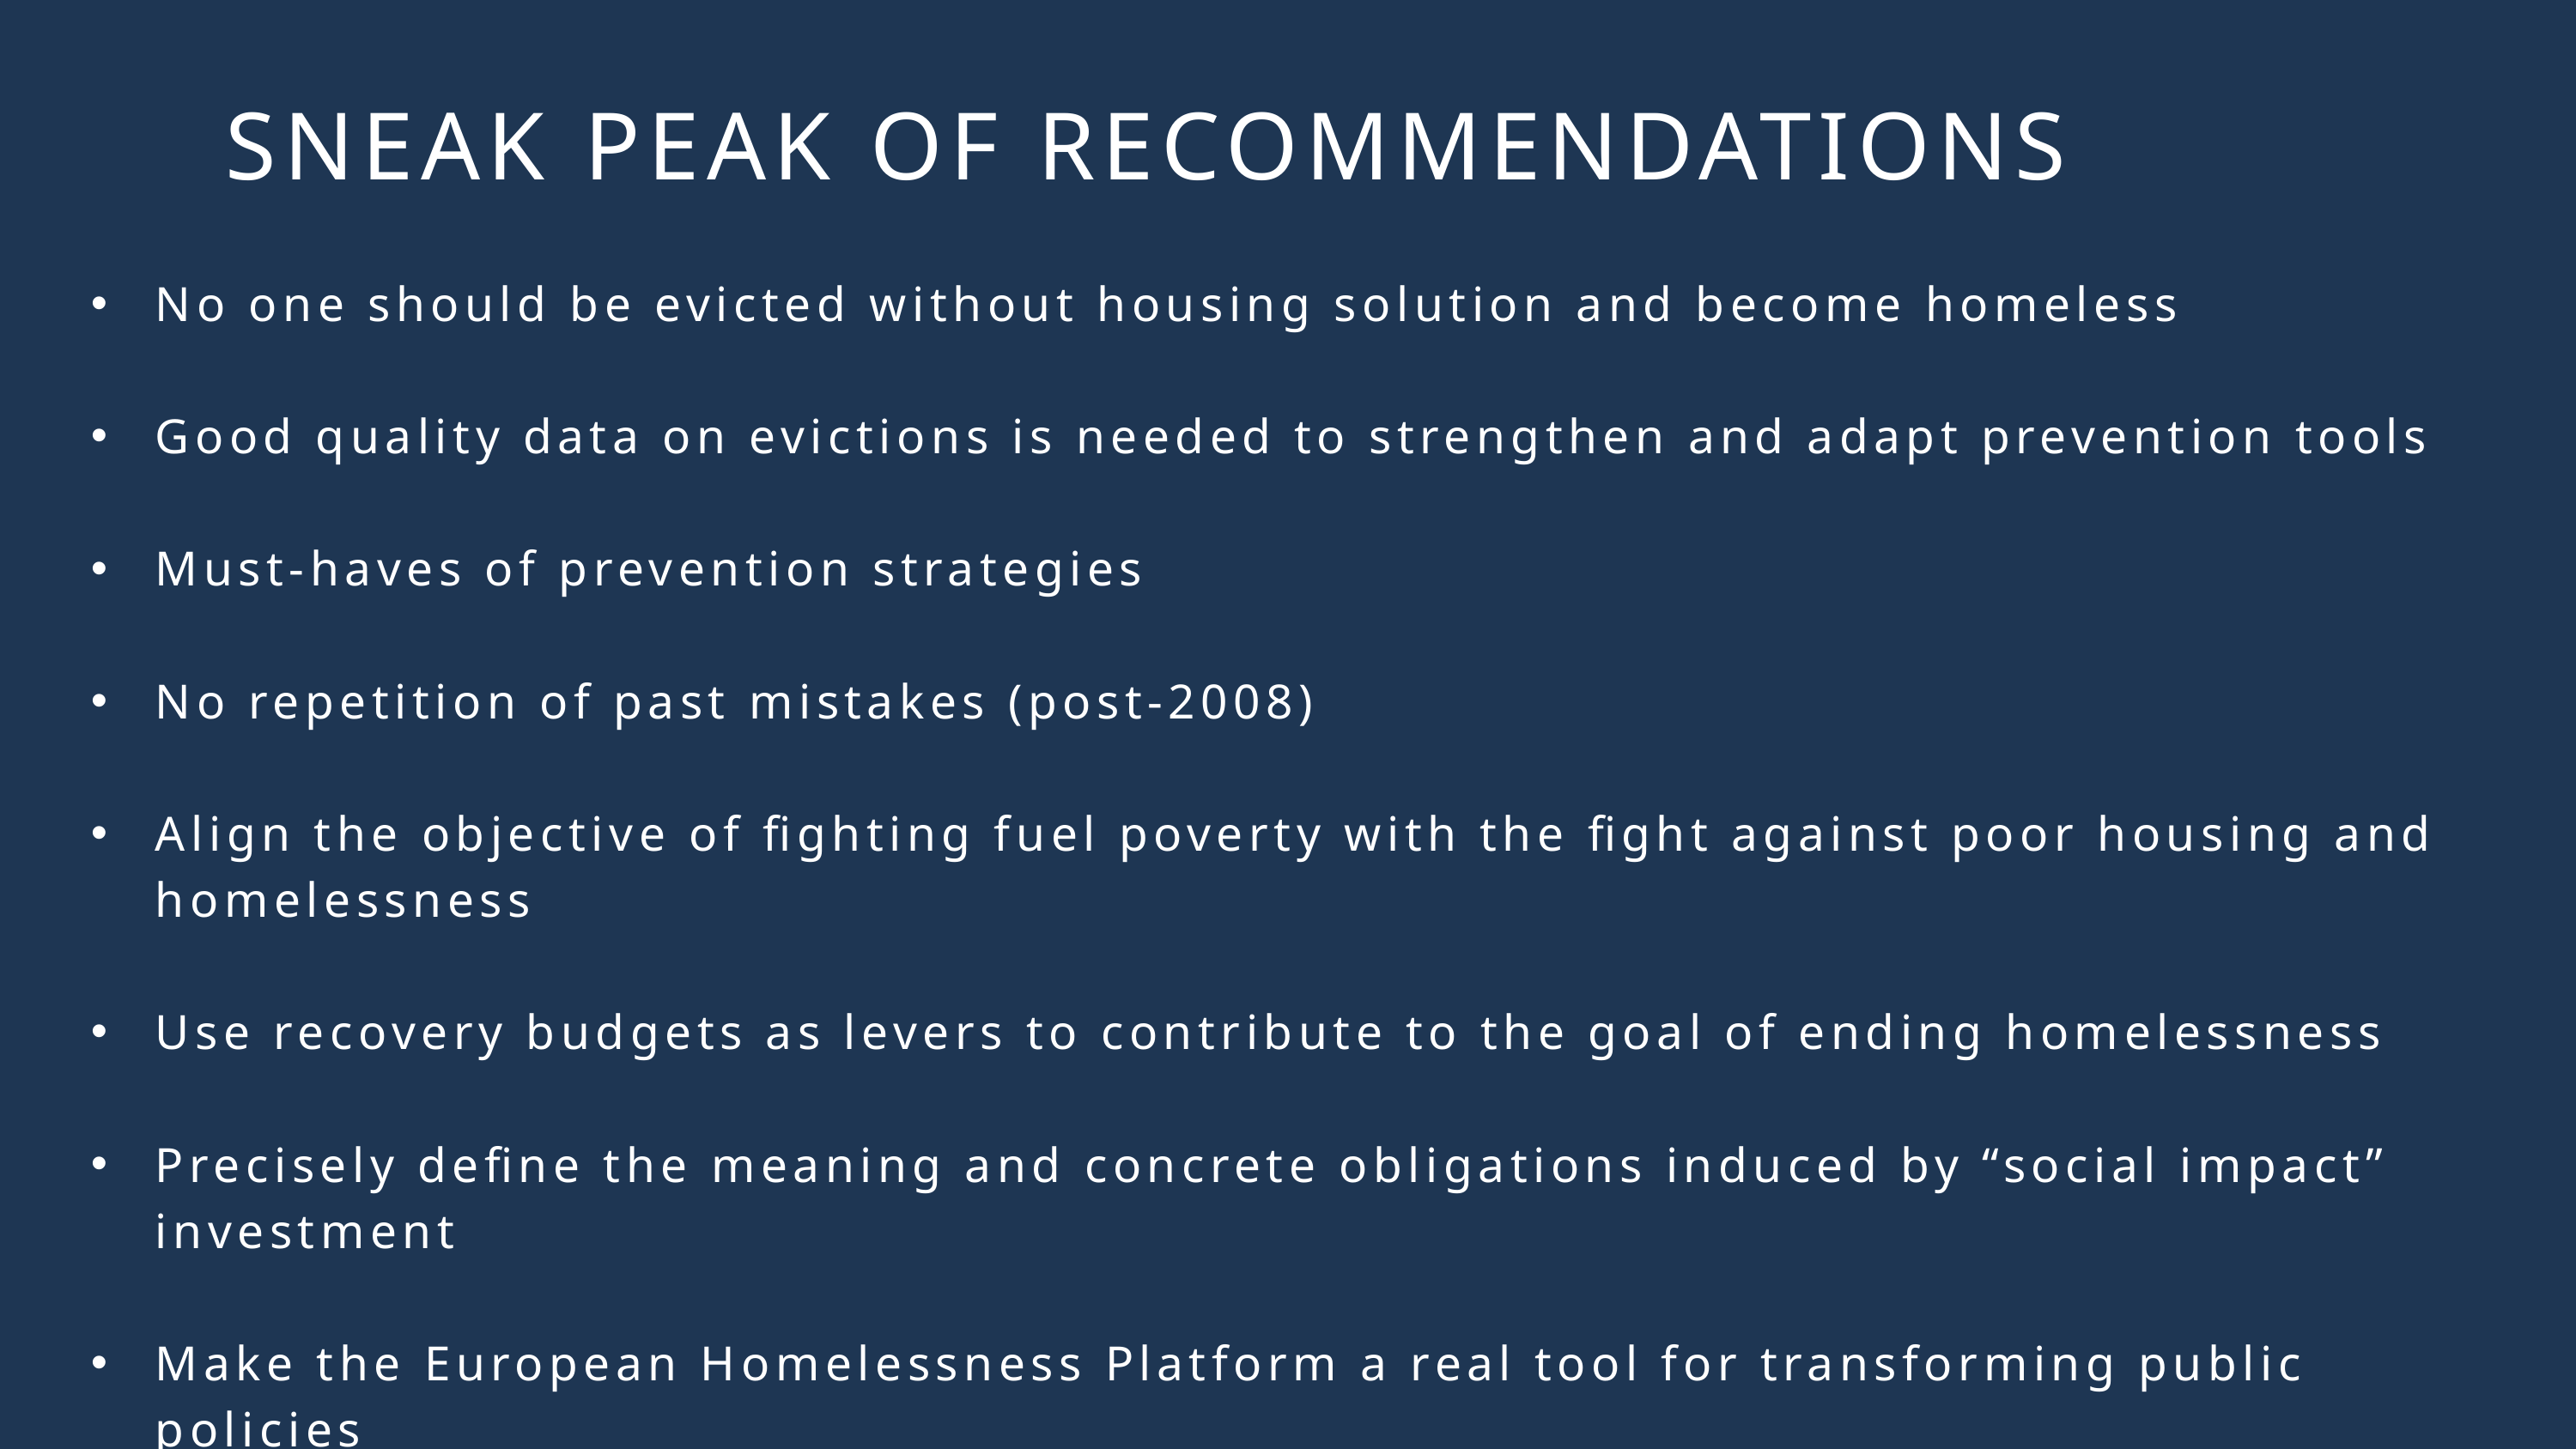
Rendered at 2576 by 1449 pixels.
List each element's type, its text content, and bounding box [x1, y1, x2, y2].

text_box No one should be evicted without housing solution and become homeless Good quality data on evictions is needed to strengthen and adapt prevention tools Must-haves of prevention strategies No repetition of past mistakes (post-2008) Align the objective of fighting fuel poverty with the fight against poor housing and homelessness Use recovery budgets as levers to contribute to the goal of ending homelessness Precisely define the meaning and concrete obligations induced by “social impact” investment Make the European Homelessness Platform a real tool for transforming public policies [90, 198, 2518, 1449]
text_box SNEAK PEAK OF RECOMMENDATIONS [225, 68, 2383, 198]
